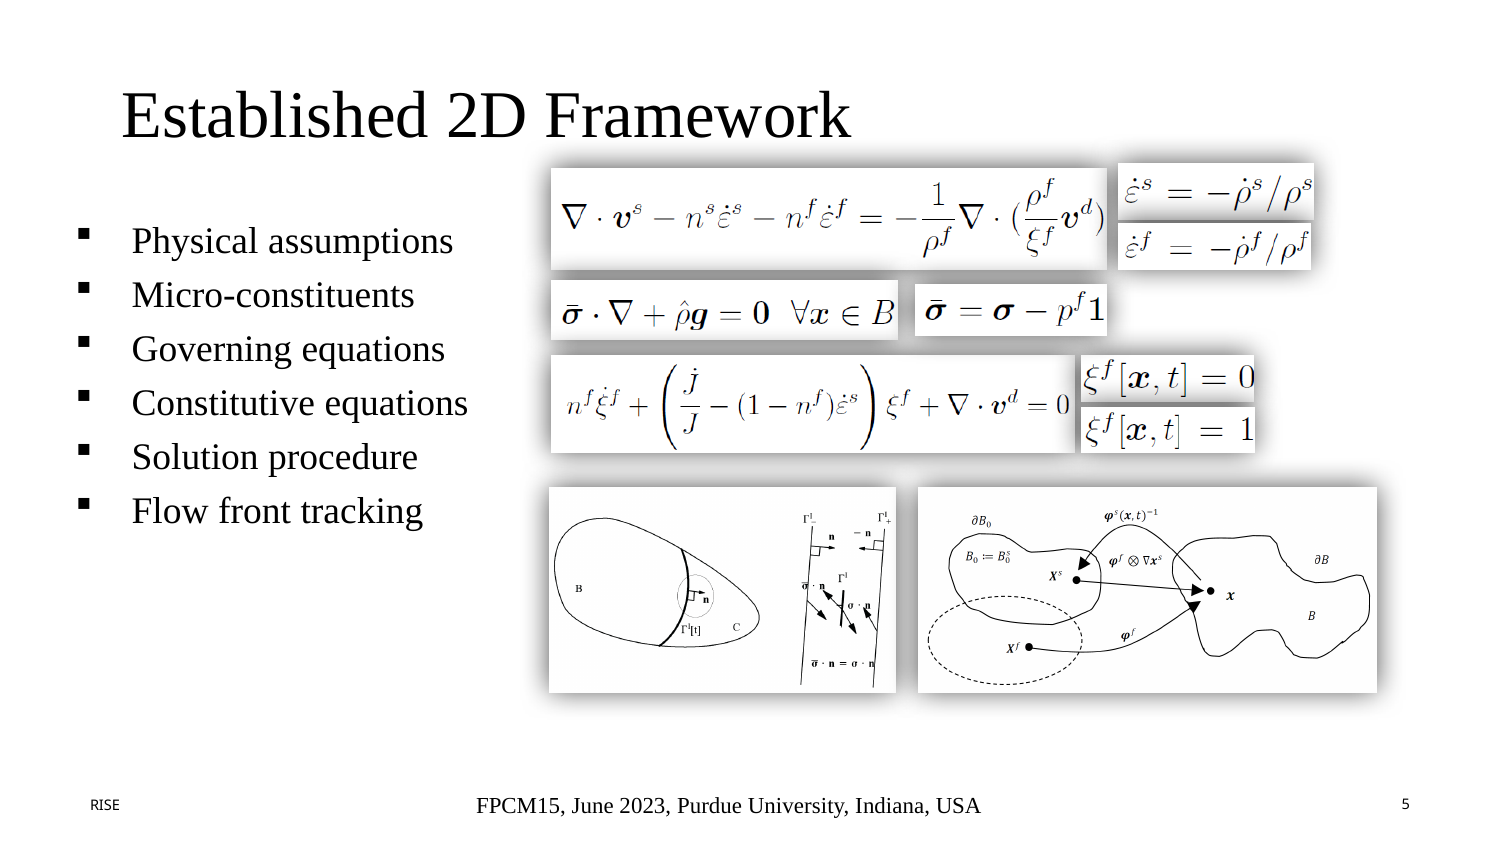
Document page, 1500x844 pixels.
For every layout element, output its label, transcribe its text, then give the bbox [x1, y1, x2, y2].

picture [915, 284, 1107, 337]
text_box FPCM15, June 2023, Purdue University, Indiana, USA [461, 783, 998, 826]
slide_number 5 [1074, 782, 1425, 827]
picture [551, 355, 1076, 453]
picture [1118, 222, 1312, 270]
title Established 2D Framework [121, 30, 1289, 171]
picture [1081, 407, 1256, 453]
picture [1081, 355, 1254, 402]
picture [1118, 163, 1314, 221]
picture [551, 167, 1107, 270]
list Physical assumptions Micro-constituents Governing equations Constitutive equations Solution procedure Flow front tracking [75, 207, 518, 550]
picture [551, 280, 898, 340]
picture [917, 487, 1378, 693]
picture [549, 487, 896, 693]
footer RISE [75, 782, 550, 827]
